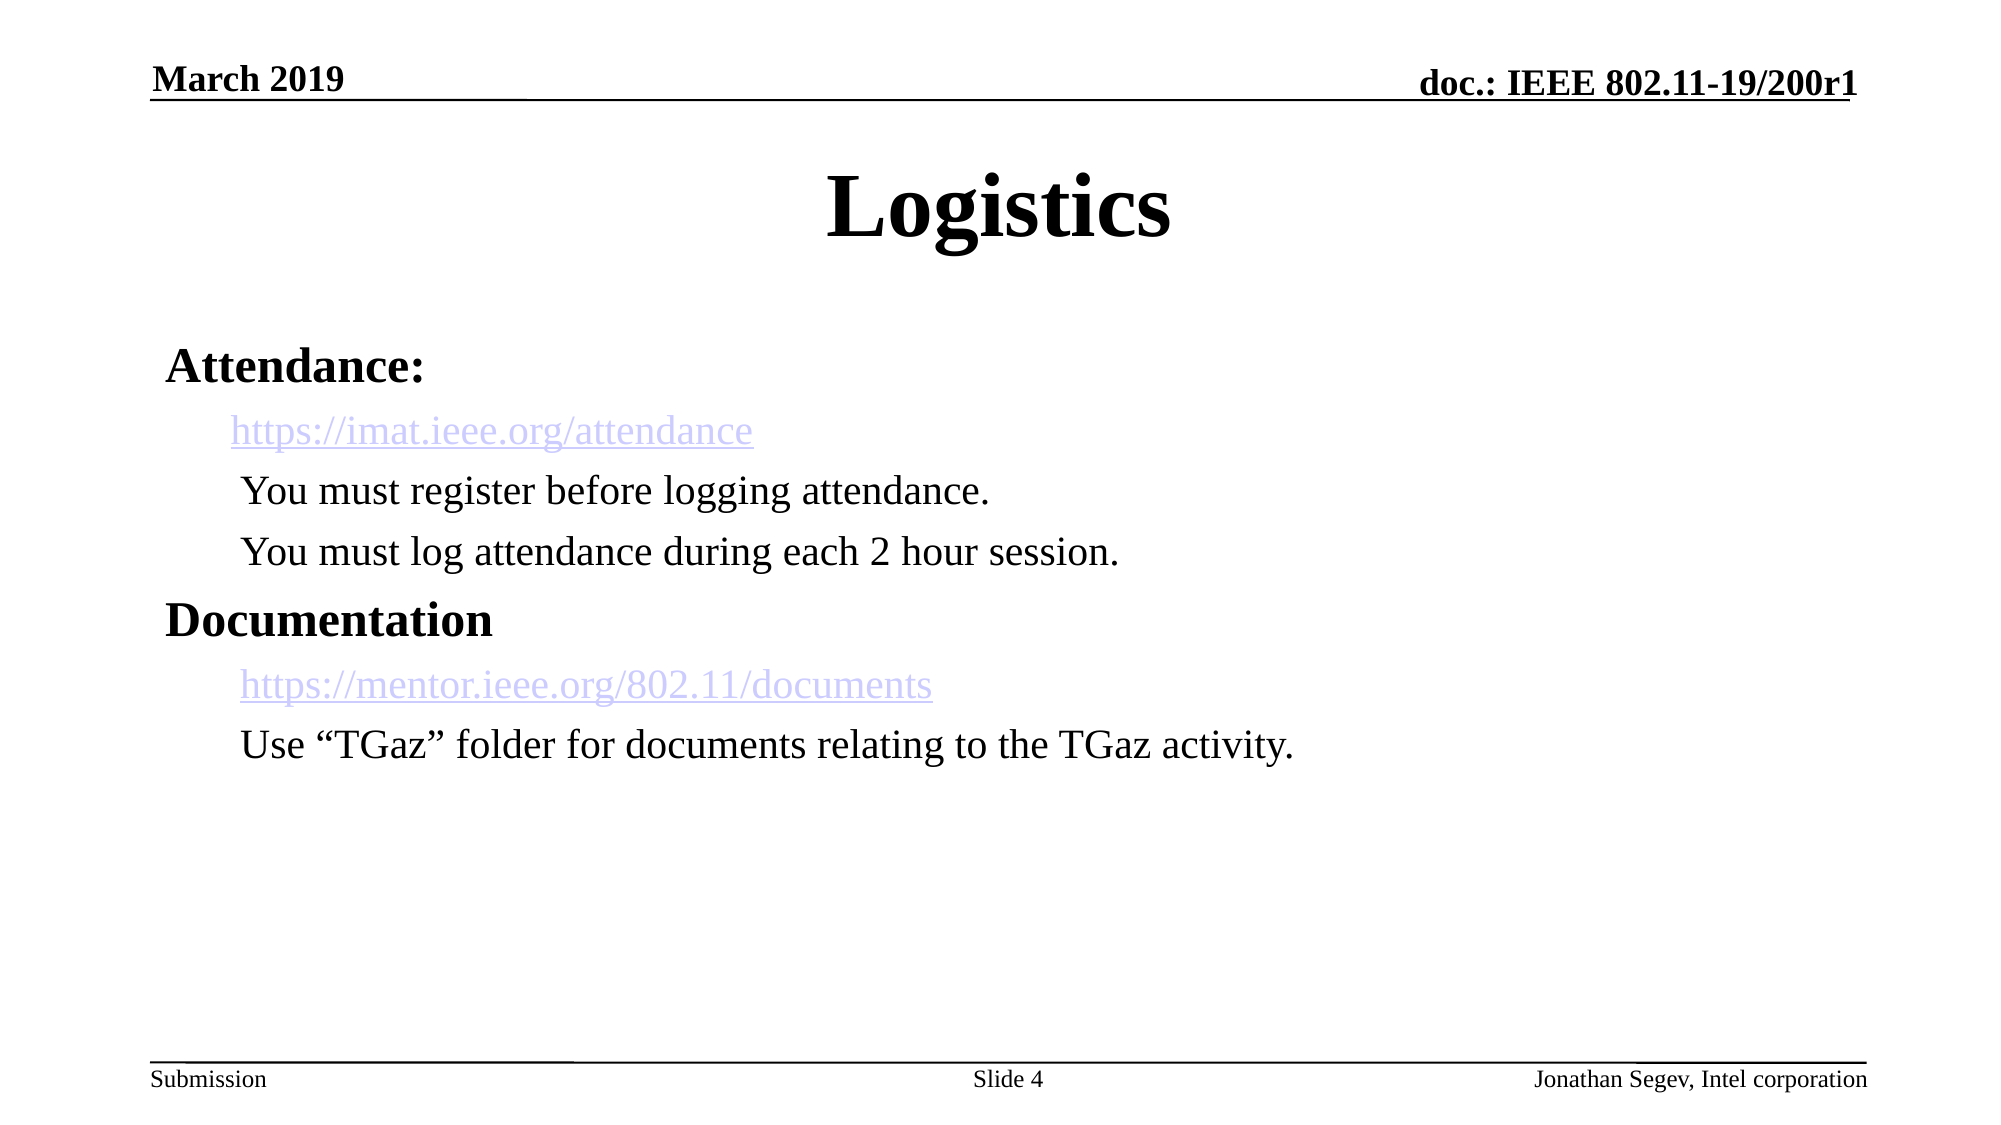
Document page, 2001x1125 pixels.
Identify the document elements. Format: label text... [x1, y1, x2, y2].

list Attendance: https://imat.ieee.org/attendance You must register before logging attendance. You must log attendance during each 2 hour session. Documentation https://mentor.ieee.org/802.11/documents Use “TGaz” folder for documents relating to the TGaz activity. [149, 324, 1850, 1000]
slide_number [152, 54, 563, 100]
slide_number Slide 4 [950, 1061, 1067, 1123]
title Logistics [149, 112, 1850, 288]
footer Jonathan Segev, Intel corporation [1171, 1061, 1869, 1093]
